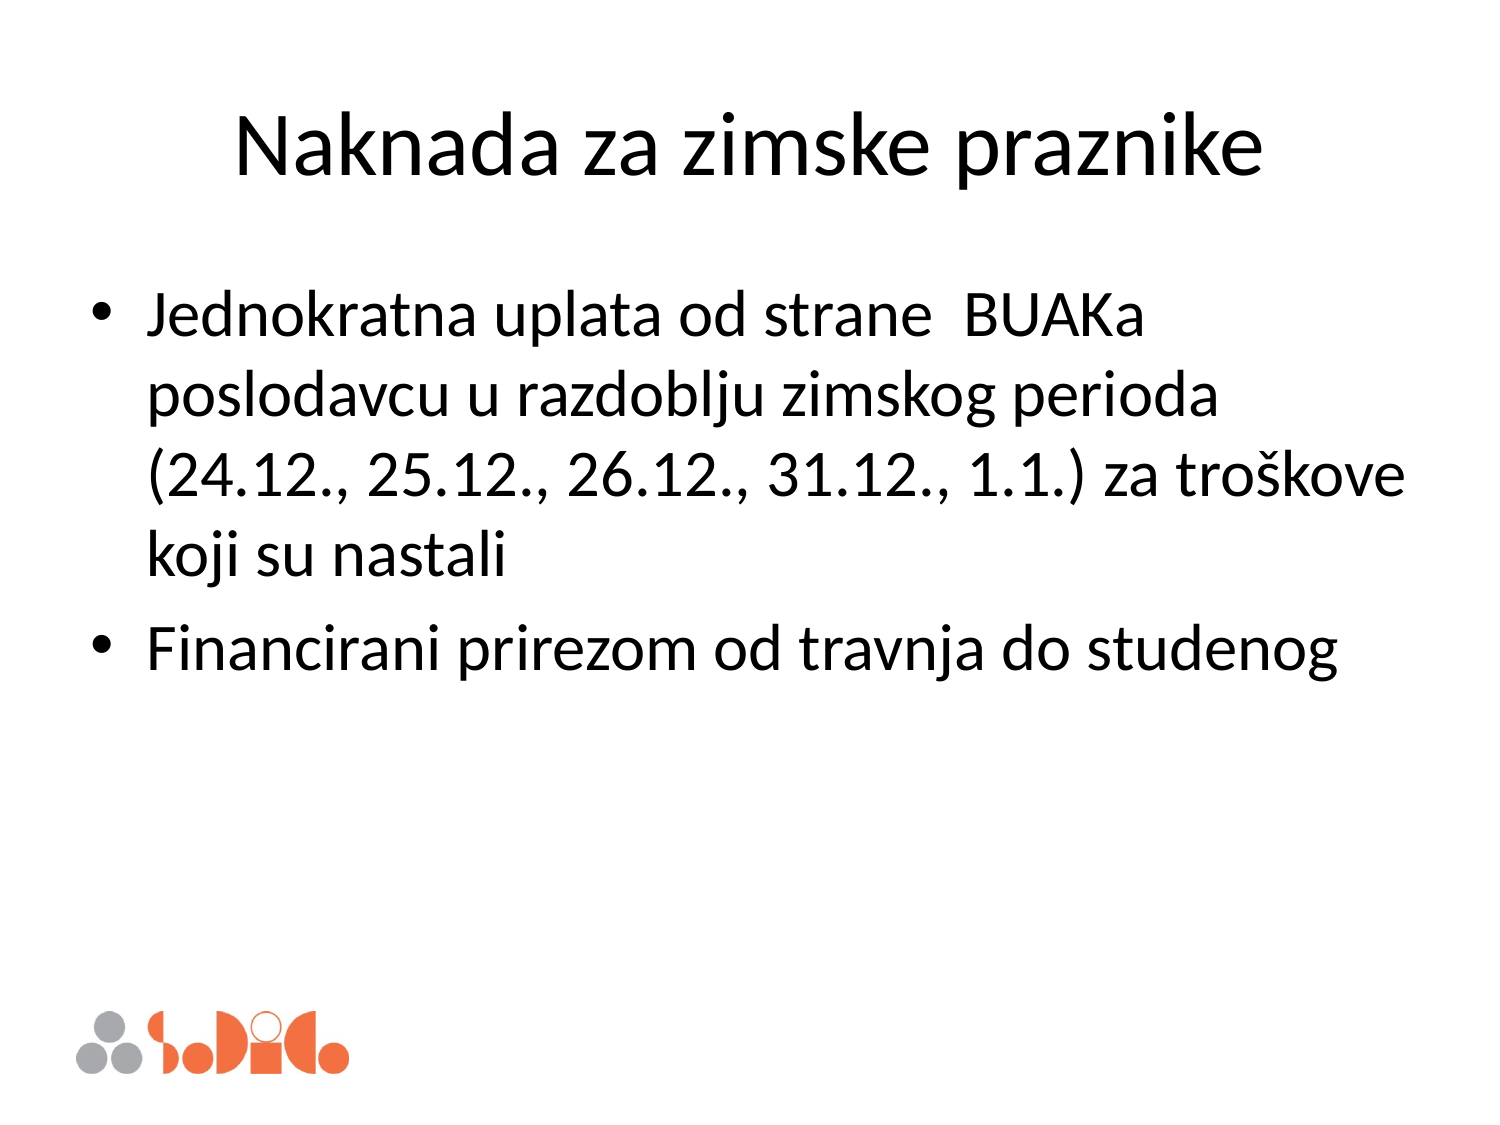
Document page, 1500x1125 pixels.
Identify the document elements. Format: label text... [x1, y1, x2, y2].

list Jednokratna uplata od strane BUAKa poslodavcu u razdoblju zimskog perioda (24.12., 25.12., 26.12., 31.12., 1.1.) za troškove koji su nastali Financirani prirezom od travnja do studenog [75, 262, 1425, 1005]
title Naknada za zimske praznike [75, 45, 1425, 233]
picture [76, 1011, 349, 1074]
